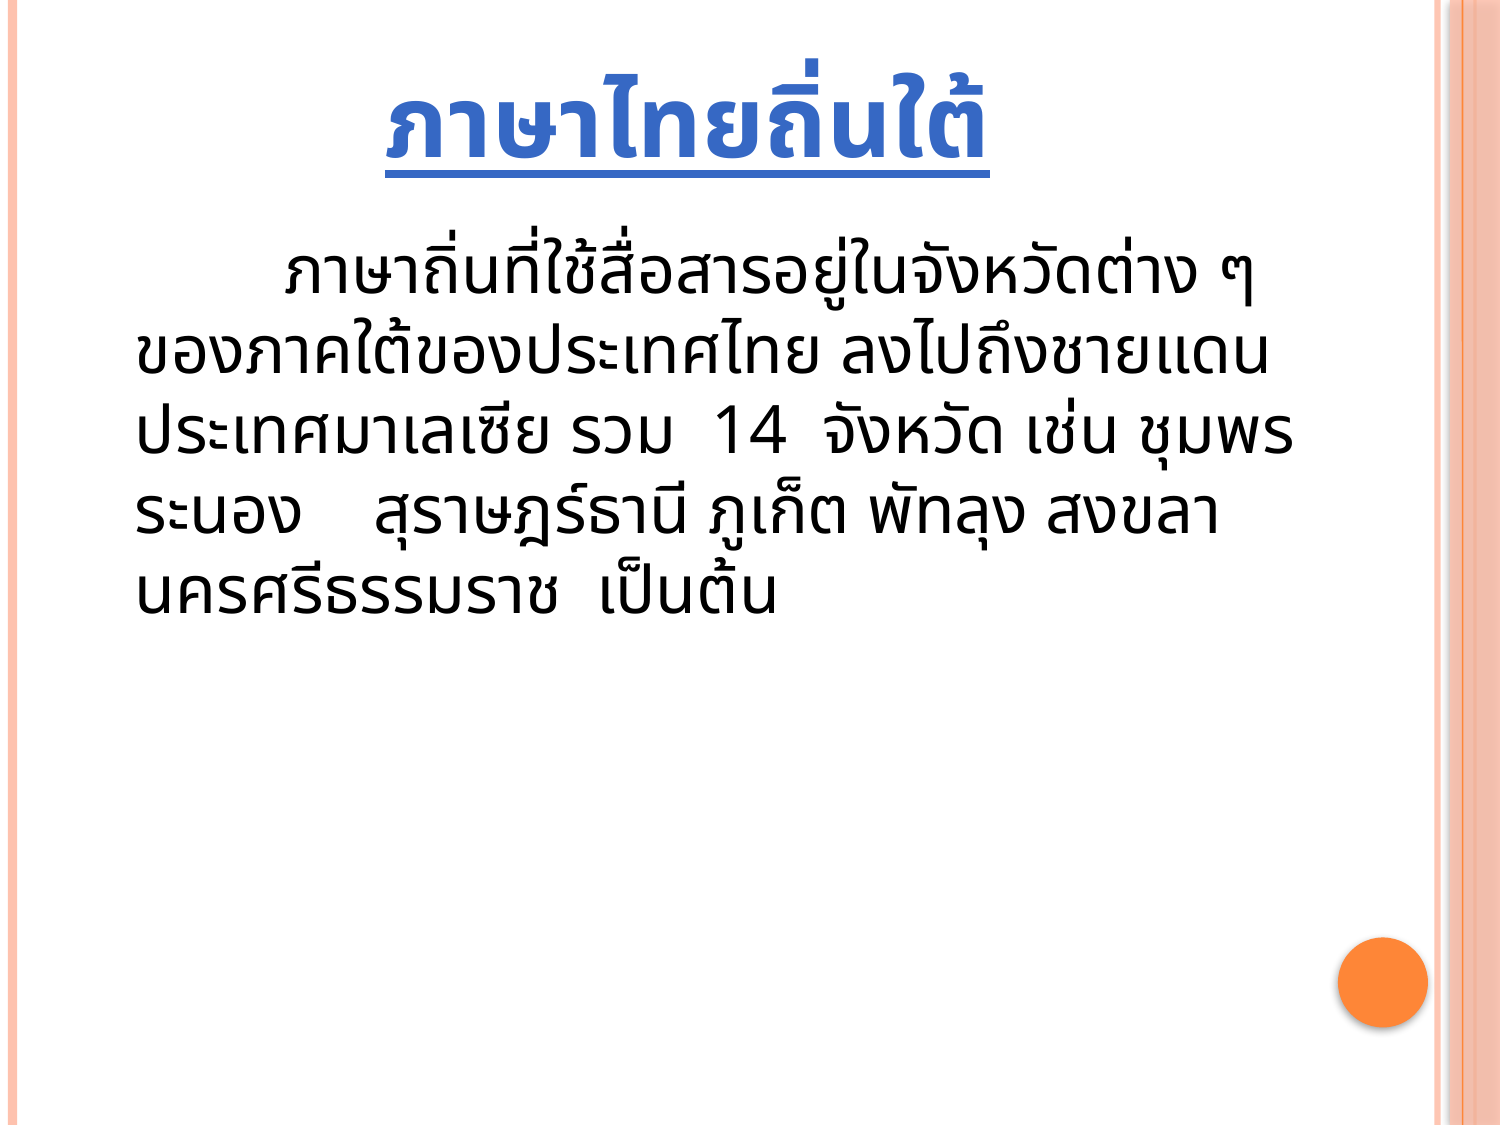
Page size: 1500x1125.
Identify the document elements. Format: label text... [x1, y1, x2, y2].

title ภาษาไทยถิ่นใต้ [75, 45, 1300, 185]
list ภาษาถิ่นที่ใช้สื่อสารอยู่ในจังหวัดต่าง ๆ ของภาคใต้ของประเทศไทย ลงไปถึงชายแดนประเทศมาเลเซีย รวม 14 จังหวัด เช่น ชุมพร ระนอง สุราษฎร์ธานี ภูเก็ต พัทลุง สงขลา นครศรีธรรมราช เป็นต้น [75, 219, 1376, 1062]
